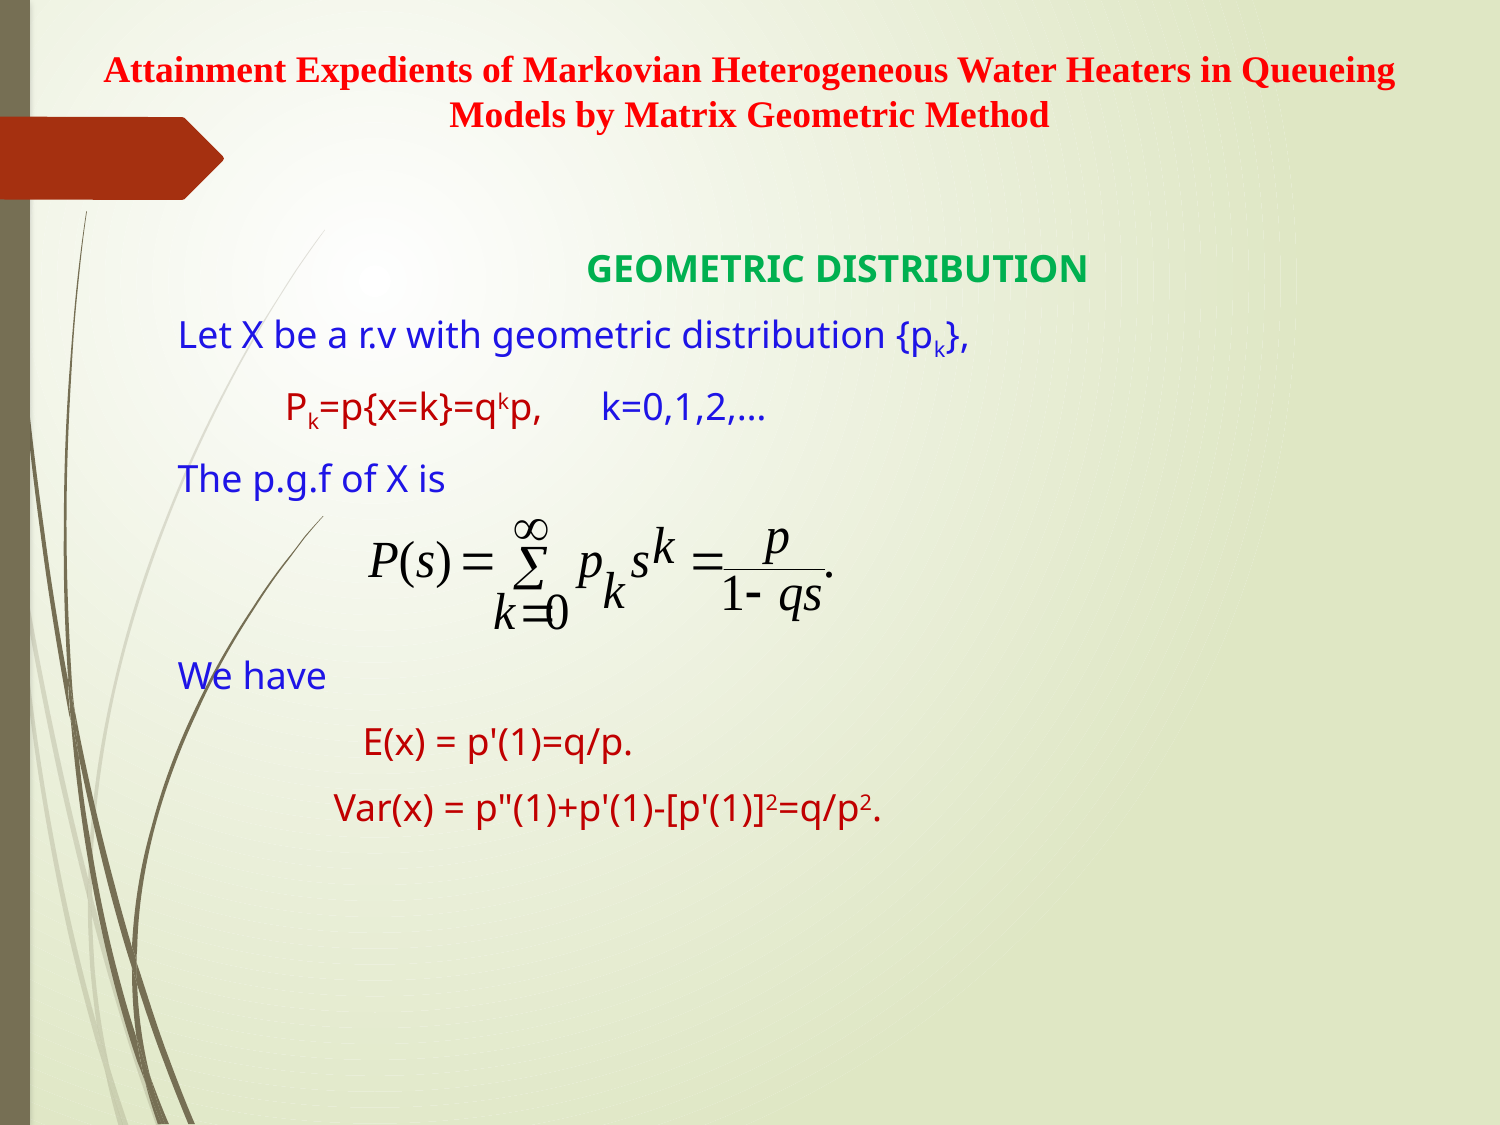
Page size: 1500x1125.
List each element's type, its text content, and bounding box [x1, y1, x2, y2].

list GEOMETRIC DISTRIBUTION Let X be a r.v with geometric distribution {pk}, Pk=p{x=k}=qkp, k=0,1,2,… The p.g.f of X is We have E(x) = p'(1)=q/p. Var(x) = p"(1)+p'(1)-[p'(1)]2=q/p2. [162, 237, 1500, 1038]
text_box Attainment Expedients of Markovian Heterogeneous Water Heaters in Queueing Models by Matrix Geometric Method [50, 37, 1450, 143]
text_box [362, 512, 838, 638]
